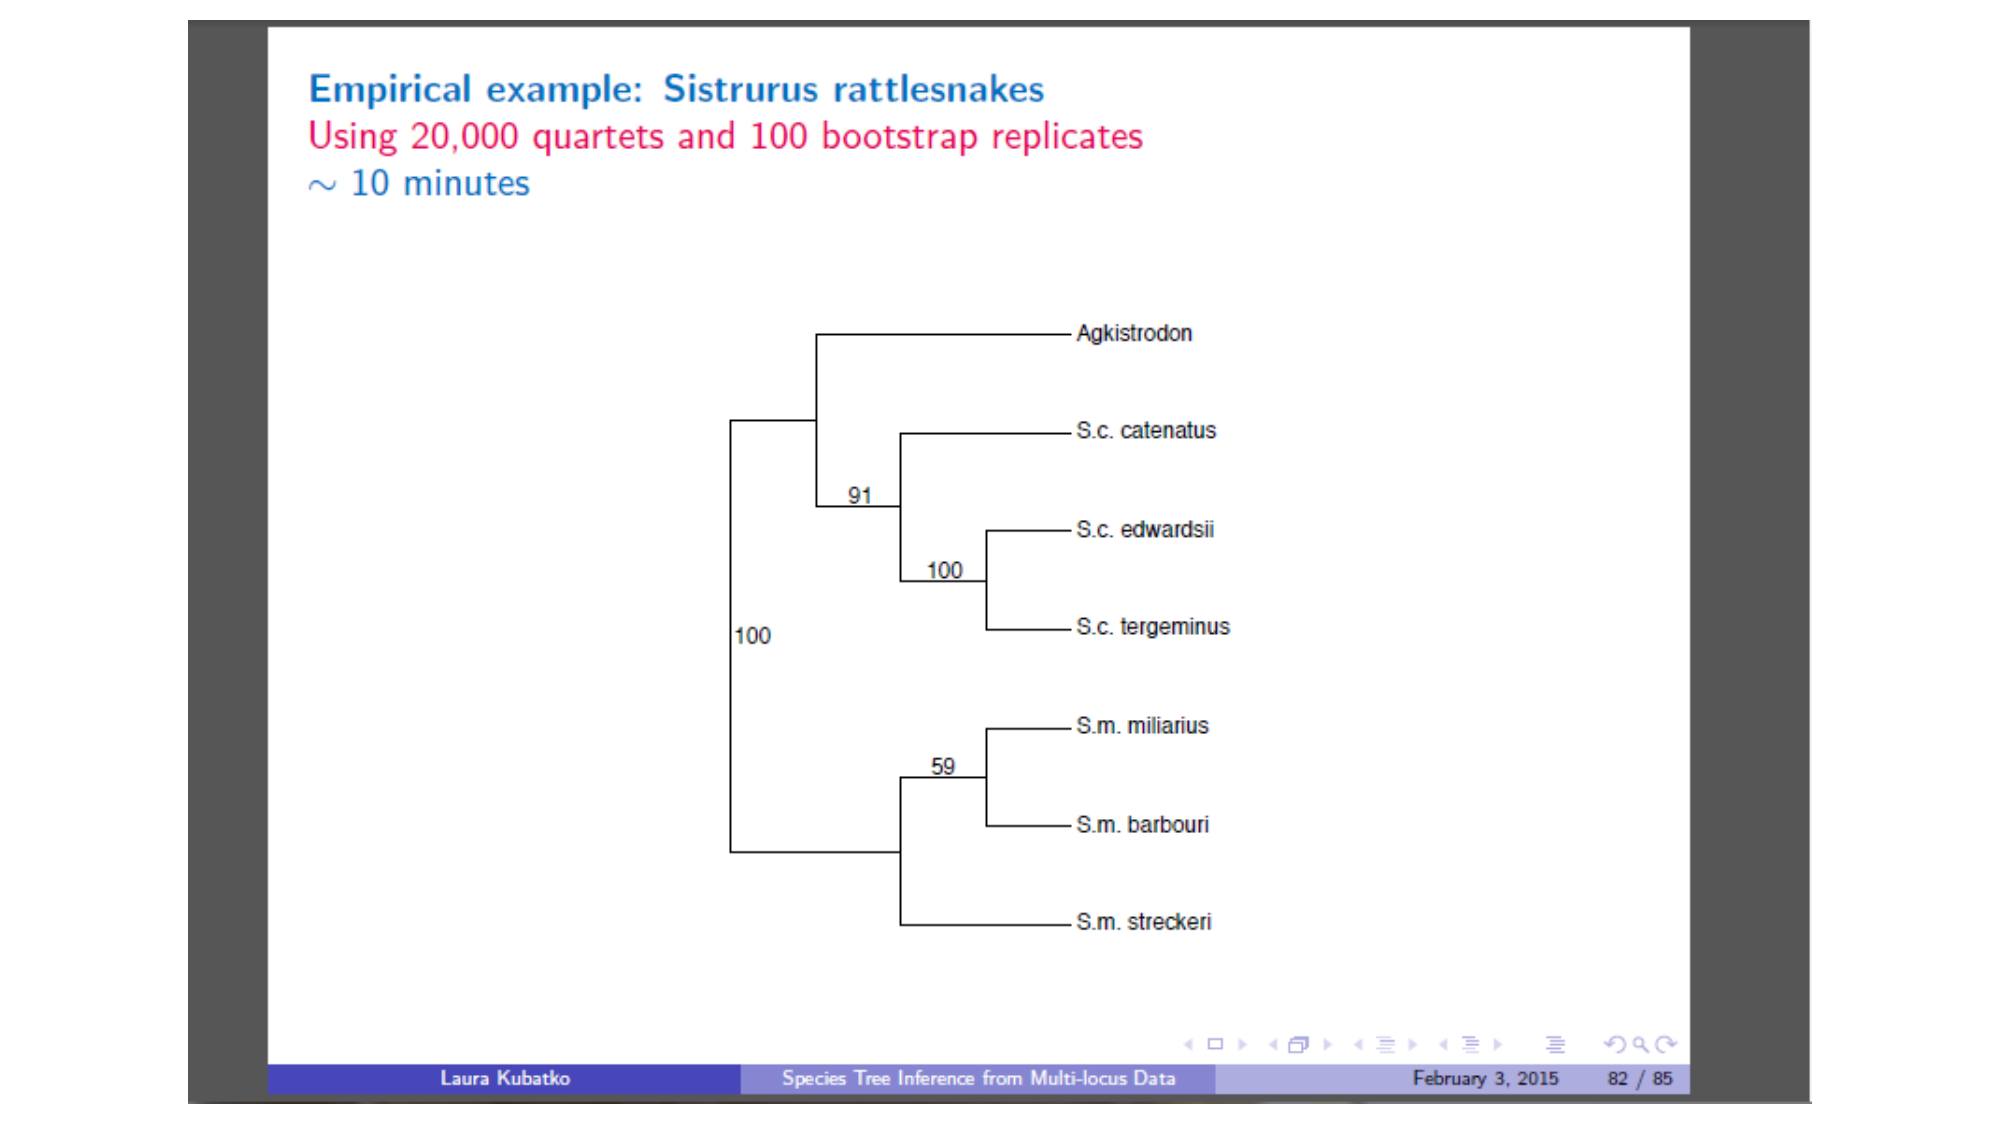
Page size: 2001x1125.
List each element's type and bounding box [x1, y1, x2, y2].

list [188, 20, 1812, 1104]
